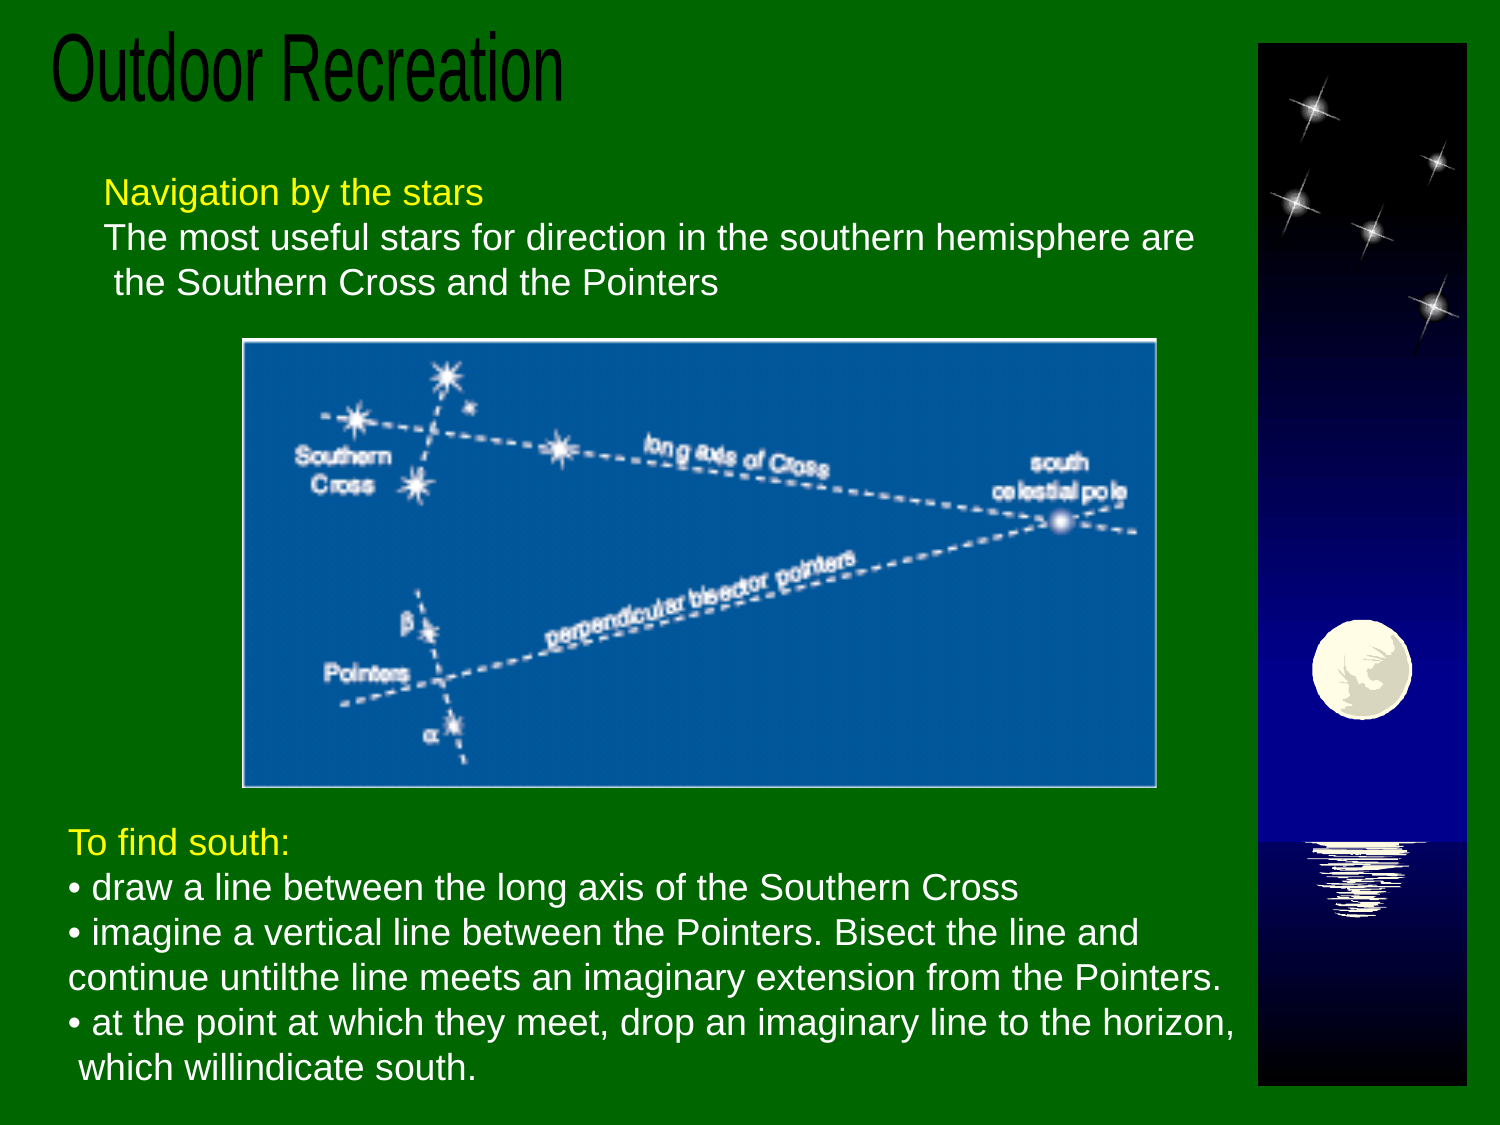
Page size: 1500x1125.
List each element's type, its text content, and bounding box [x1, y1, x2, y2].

picture [1257, 42, 1468, 1087]
text_box To find south: • draw a line between the long axis of the Southern Cross • imagine a vertical line between the Pointers. Bisect the line and continue untilthe line meets an imaginary extension from the Pointers. • at the point at which they meet, drop an imaginary line to the horizon, which willindicate south. [53, 810, 1459, 1096]
picture [241, 337, 1157, 788]
text_box Navigation by the stars The most useful stars for direction in the southern hemisphere are the Southern Cross and the Pointers [88, 160, 1252, 311]
